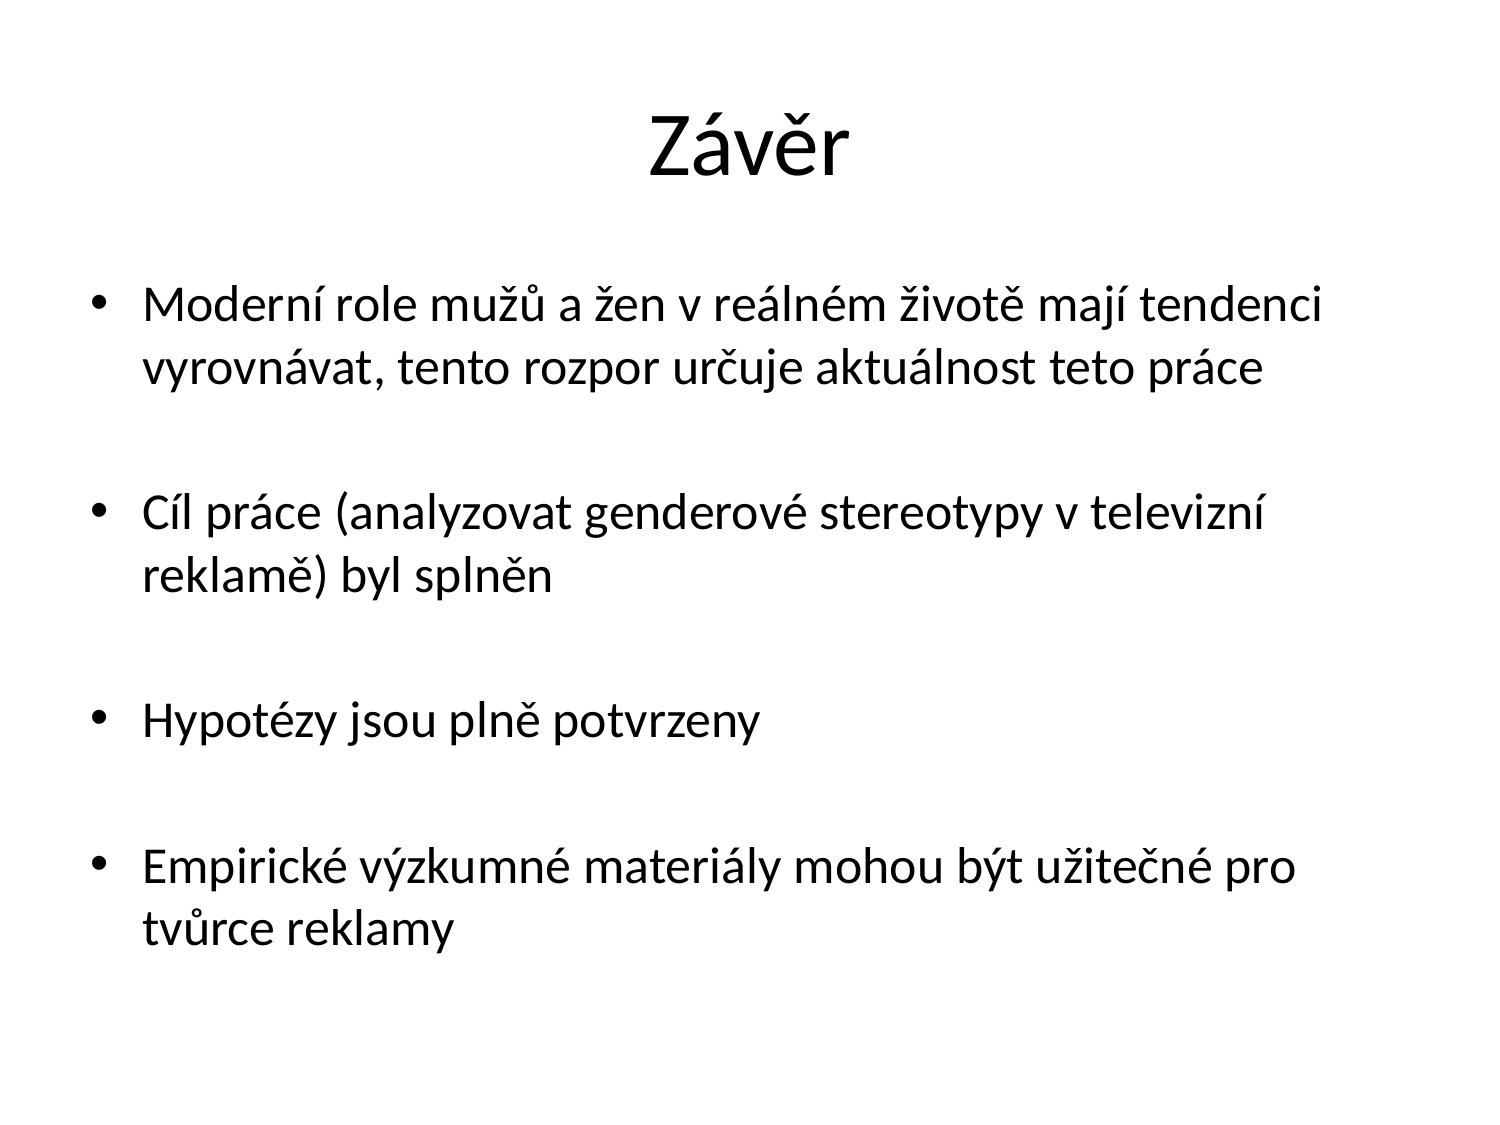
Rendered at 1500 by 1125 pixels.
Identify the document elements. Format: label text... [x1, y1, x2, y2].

list Moderní role mužů a žen v reálném životě mají tendenci vyrovnávat, tento rozpor určuje aktuálnost teto práce Cíl práce (analyzovat genderové stereotypy v televizní reklamě) byl splněn Hypotézy jsou plně potvrzeny Empirické výzkumné materiály mohou být užitečné pro tvůrce reklamy [75, 262, 1425, 1125]
title Závěr [75, 45, 1425, 233]
